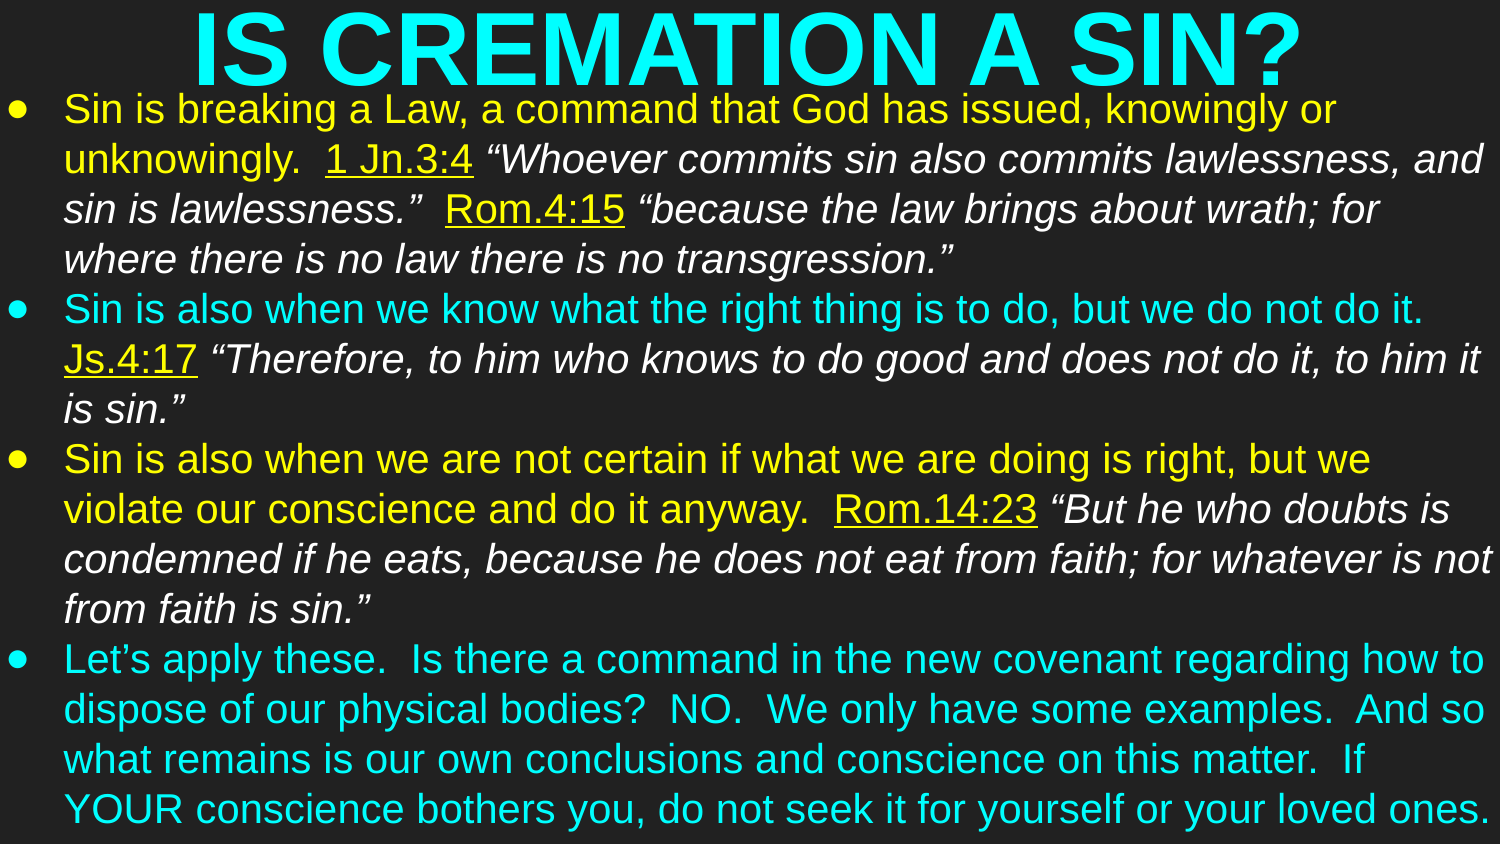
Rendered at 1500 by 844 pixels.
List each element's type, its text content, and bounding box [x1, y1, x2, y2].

subtitle Sin is breaking a Law, a command that God has issued, knowingly or unknowingly. 1 Jn.3:4 “Whoever commits sin also commits lawlessness, and sin is lawlessness.” Rom.4:15 “because the law brings about wrath; for where there is no law there is no transgression.” Sin is also when we know what the right thing is to do, but we do not do it. Js.4:17 “Therefore, to him who knows to do good and does not do it, to him it is sin.” Sin is also when we are not certain if what we are doing is right, but we violate our conscience and do it anyway. Rom.14:23 “But he who doubts is condemned if he eats, because he does not eat from faith; for whatever is not from faith is sin.” Let’s apply these. Is there a command in the new covenant regarding how to dispose of our physical bodies? NO. We only have some examples. And so what remains is our own conclusions and conscience on this matter. If YOUR conscience bothers you, do not seek it for yourself or your loved ones. [0, 66, 1500, 844]
title IS CREMATION A SIN? [0, 0, 1500, 66]
